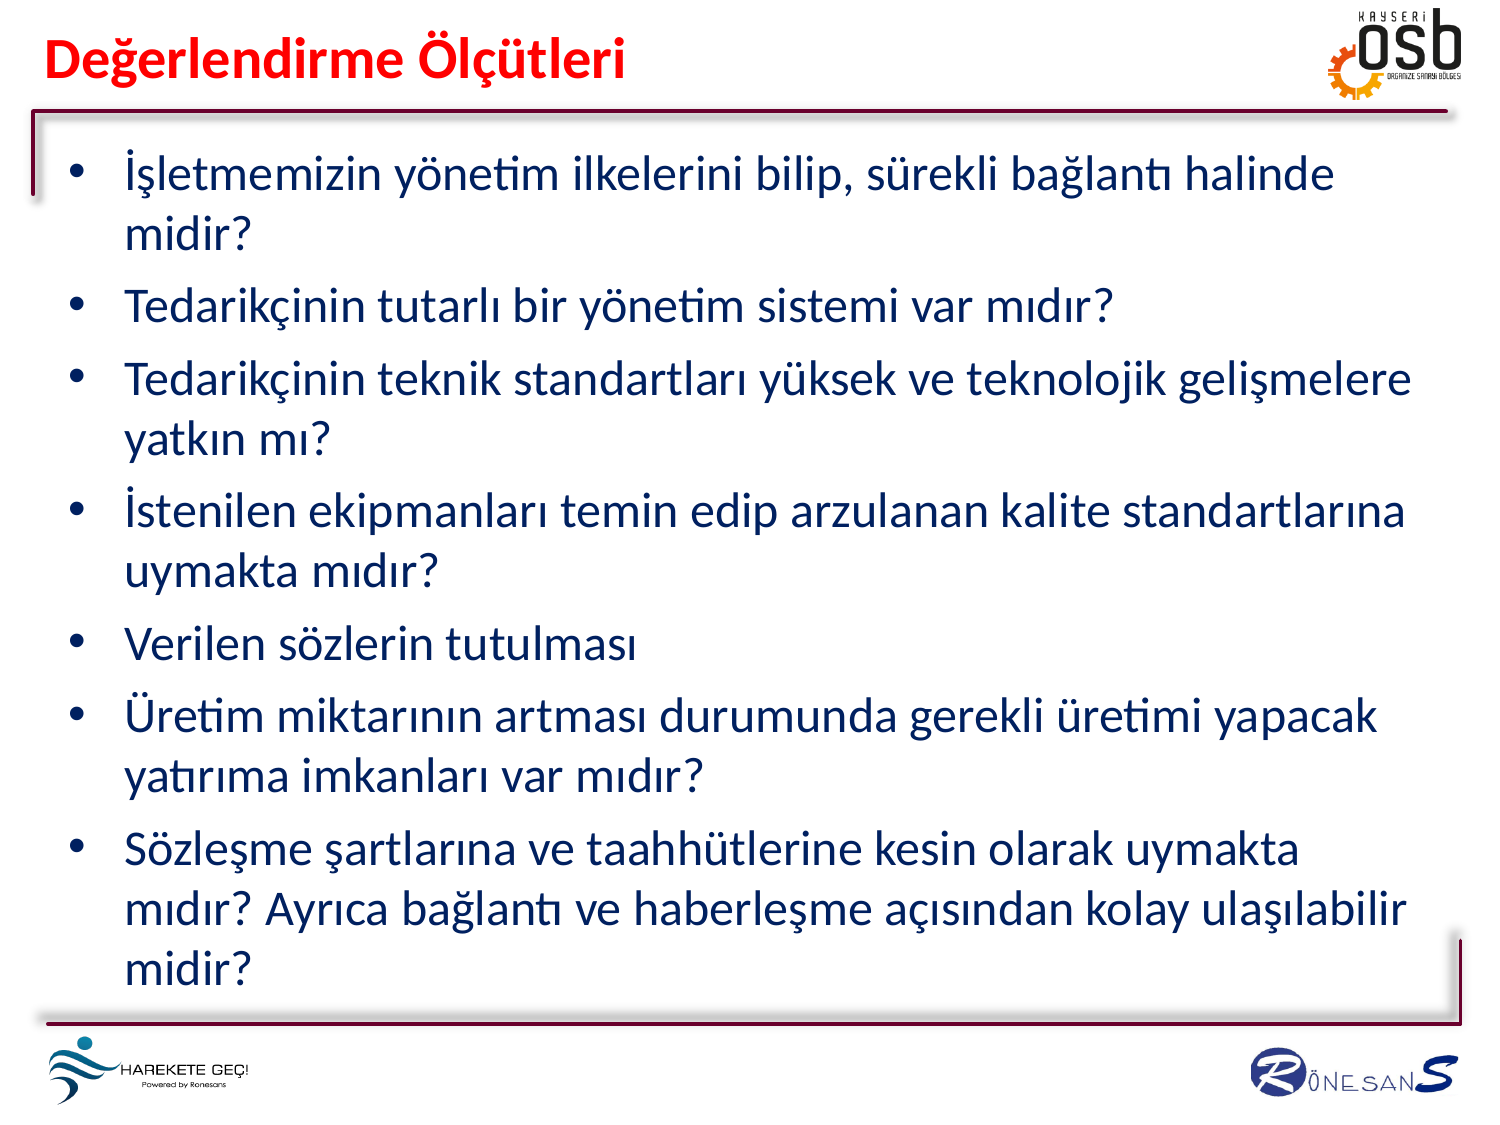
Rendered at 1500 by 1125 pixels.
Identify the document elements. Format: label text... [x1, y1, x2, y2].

title Değerlendirme Ölçütleri [29, 7, 1500, 104]
picture [1251, 1045, 1461, 1097]
picture [16, 94, 1471, 220]
list İşletmemizin yönetim ilkelerini bilip, sürekli bağlantı halinde midir? Tedarikçinin tutarlı bir yönetim sistemi var mıdır? Tedarikçinin teknik standartları yüksek ve teknolojik gelişmelere yatkın mı? İstenilen ekipmanları temin edip arzulanan kalite standartlarına uymakta mıdır? Verilen sözlerin tutulması Üretim miktarının artması durumunda gerekli üretimi yapacak yatırıma imkanları var mıdır? Sözleşme şartlarına ve taahhütlerine kesin olarak uymakta mıdır? Ayrıca bağlantı ve haberleşme açısından kolay ulaşılabilir midir? [53, 132, 1447, 1004]
picture [47, 1035, 250, 1106]
